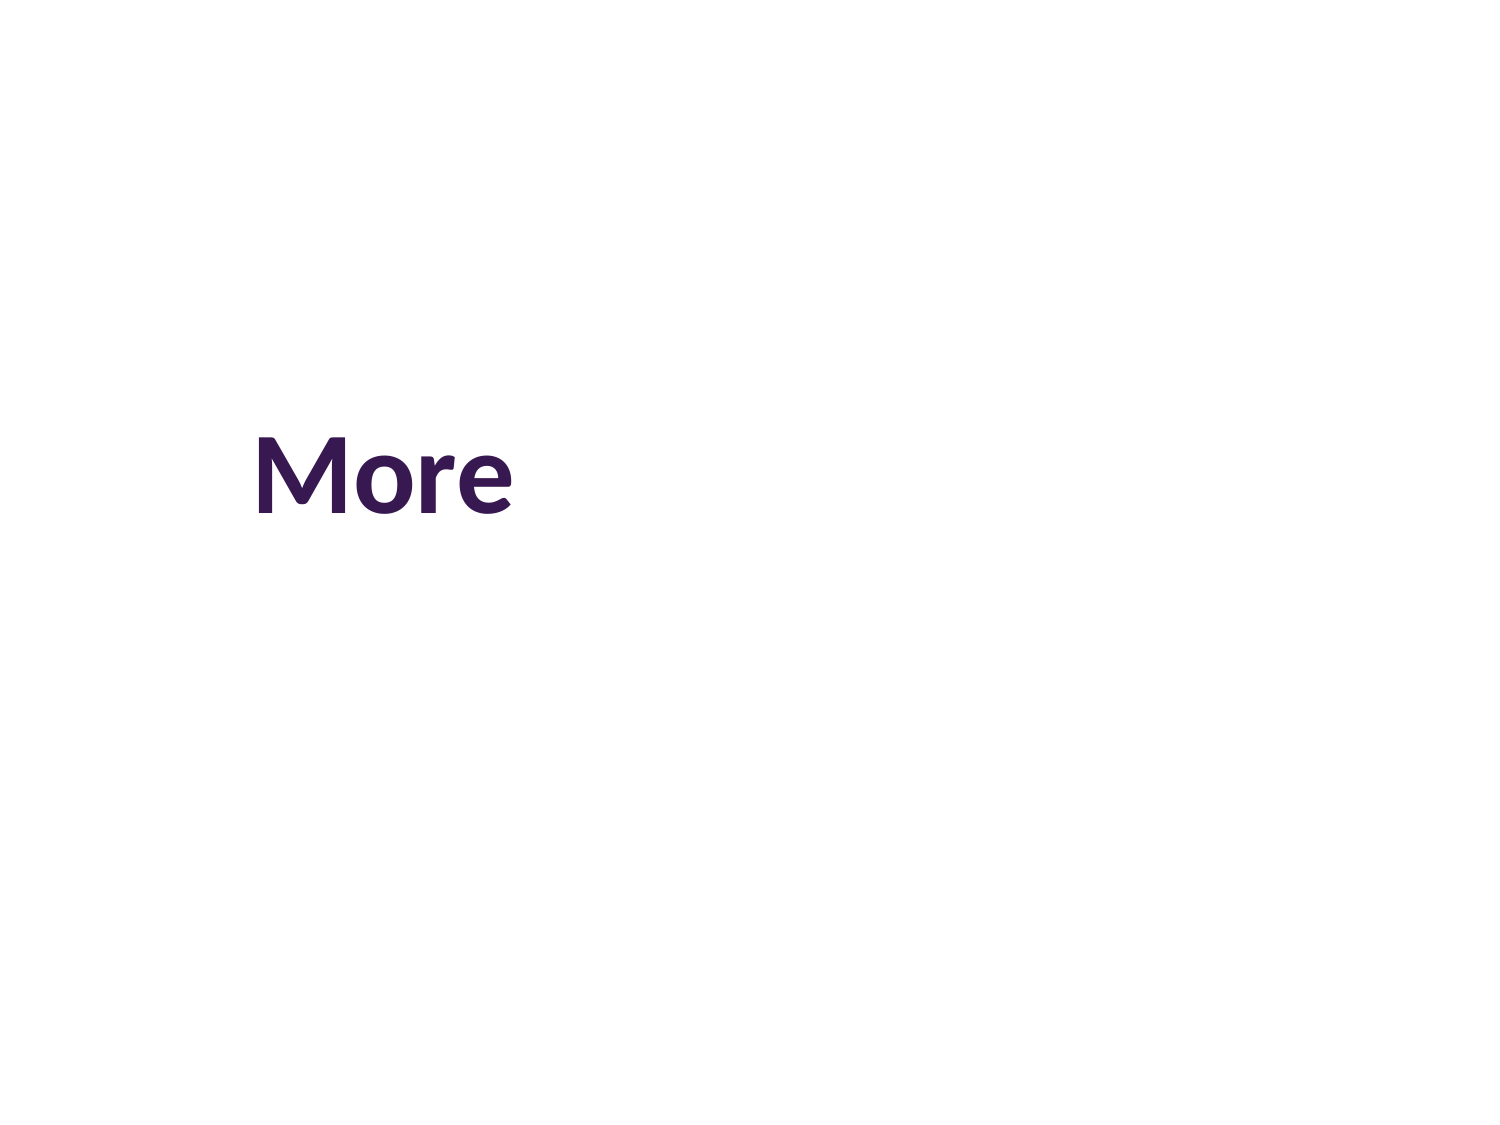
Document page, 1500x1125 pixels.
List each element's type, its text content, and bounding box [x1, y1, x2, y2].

title More [236, 373, 1249, 561]
